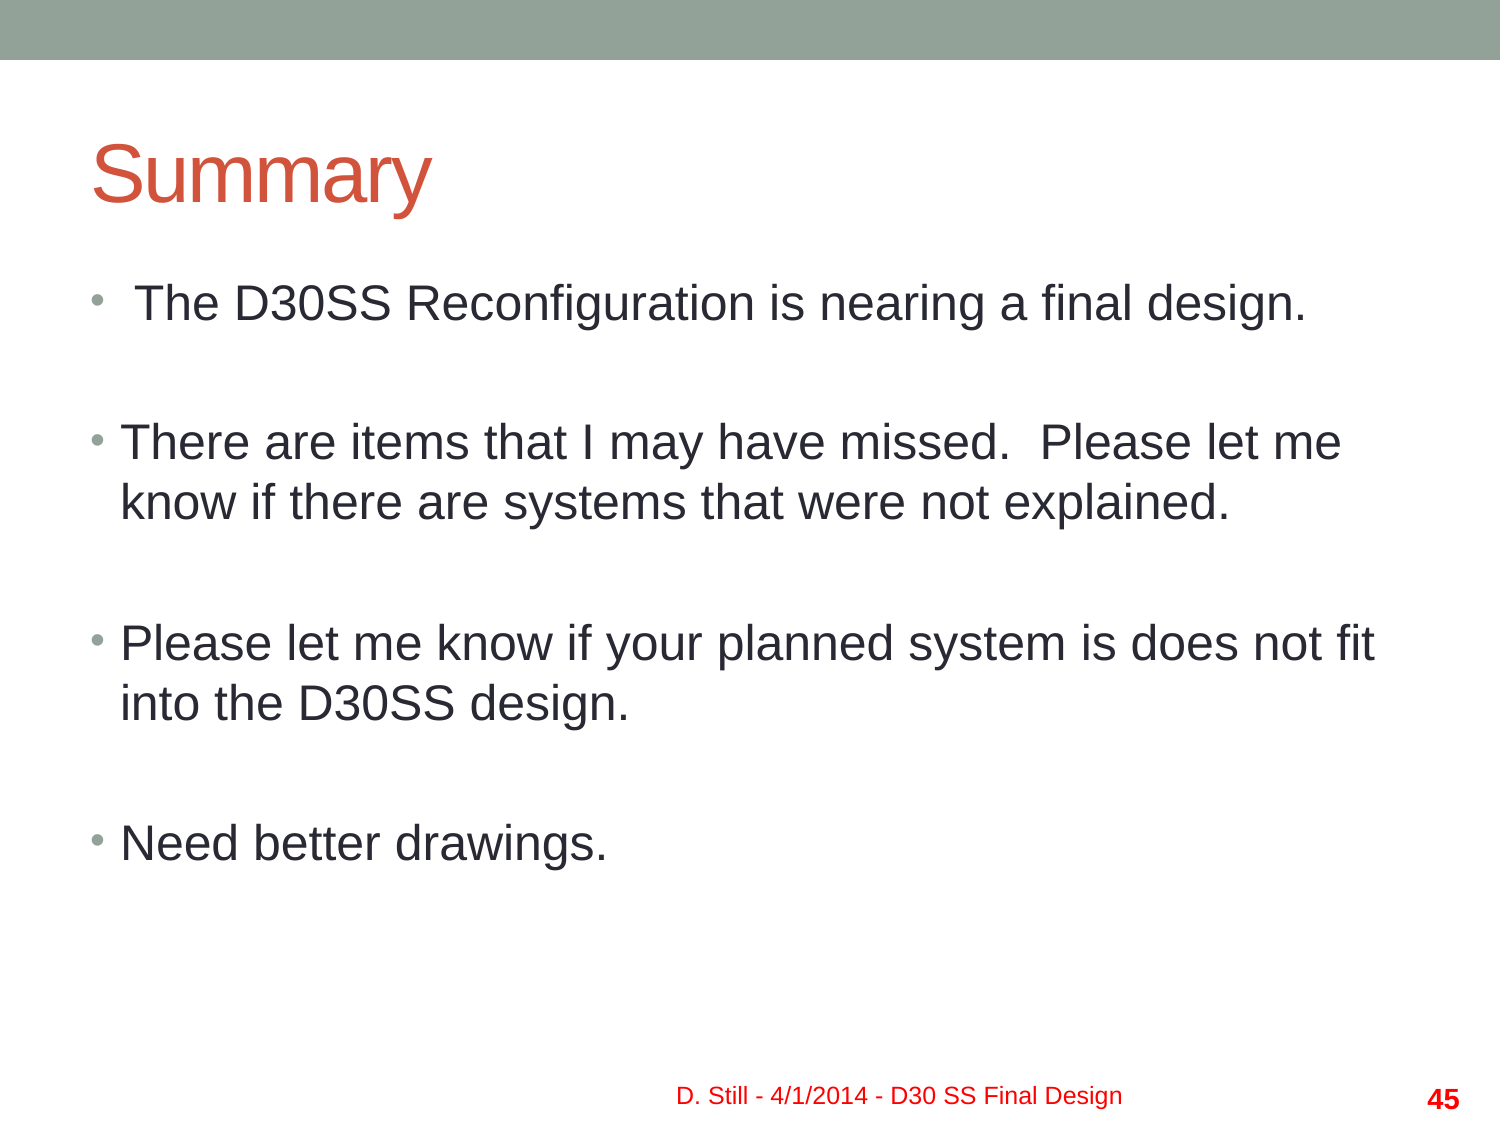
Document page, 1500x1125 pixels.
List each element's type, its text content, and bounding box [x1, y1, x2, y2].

list The D30SS Reconfiguration is nearing a final design. There are items that I may have missed. Please let me know if there are systems that were not explained. Please let me know if your planned system is does not fit into the D30SS design. Need better drawings. [75, 262, 1425, 1063]
slide_number 45 [1299, 1071, 1475, 1125]
footer D. Still - 4/1/2014 - D30 SS Final Design [562, 1068, 1238, 1122]
title Summary [75, 87, 1425, 250]
